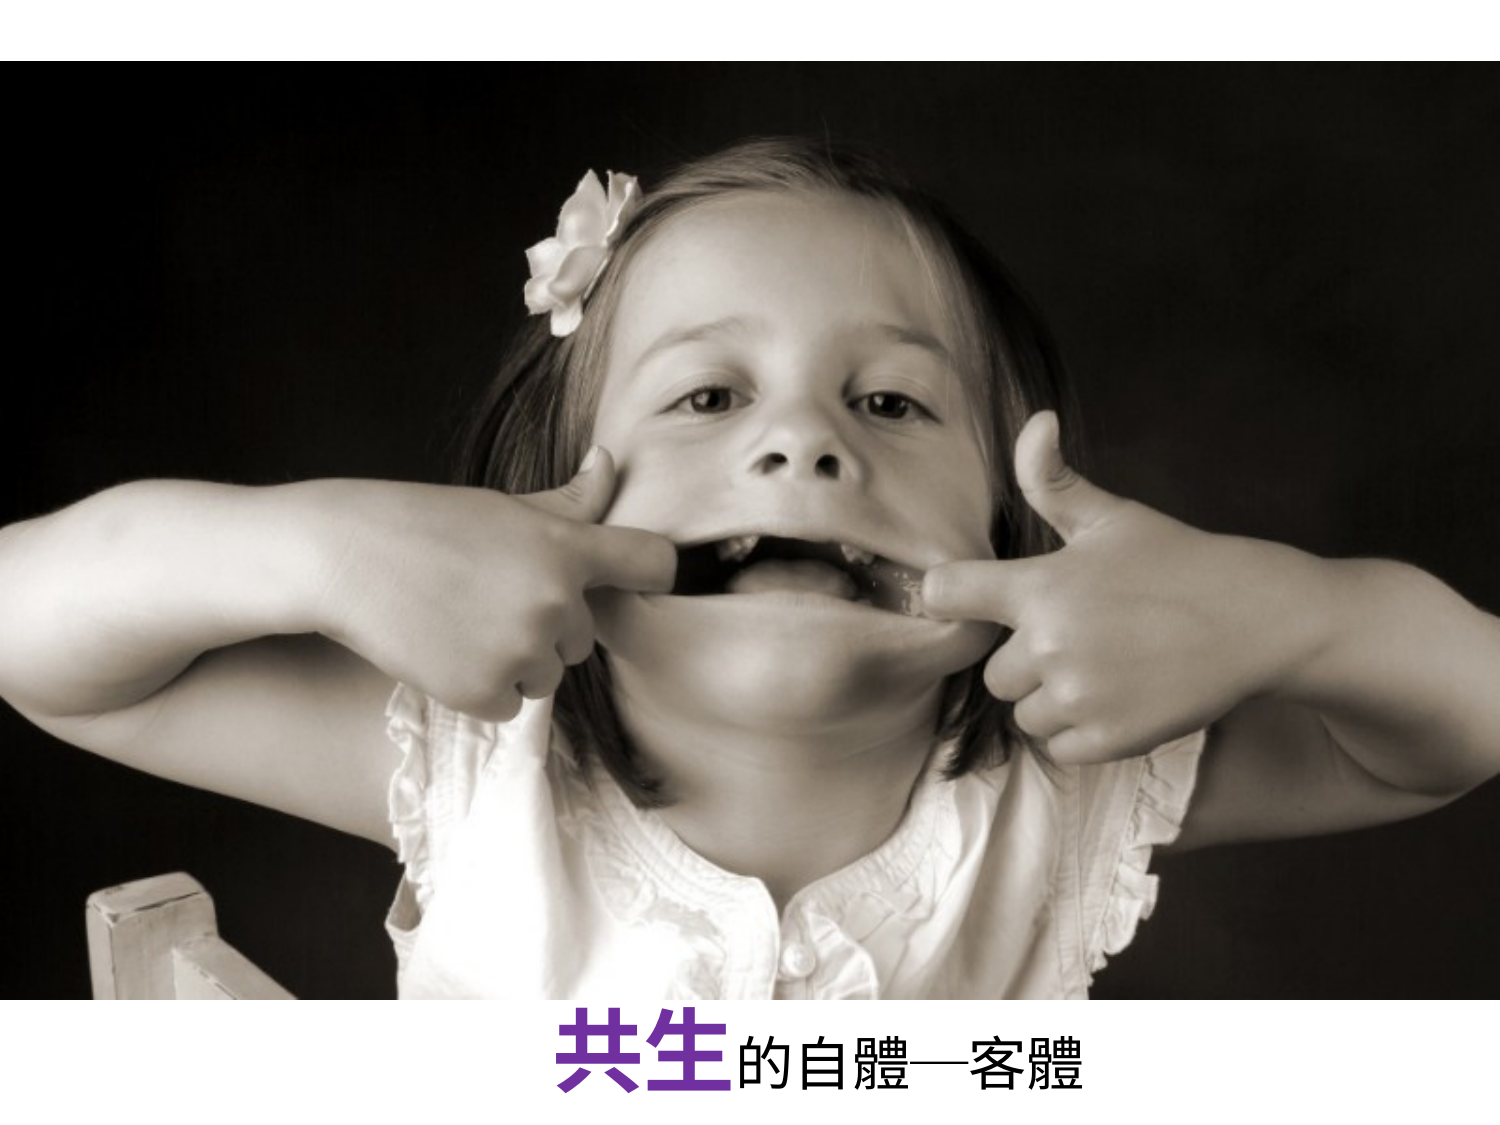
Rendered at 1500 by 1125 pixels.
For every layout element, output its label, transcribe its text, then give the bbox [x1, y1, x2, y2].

picture [0, 61, 1500, 1000]
text_box 共生的自體─客體 [537, 1006, 1235, 1113]
